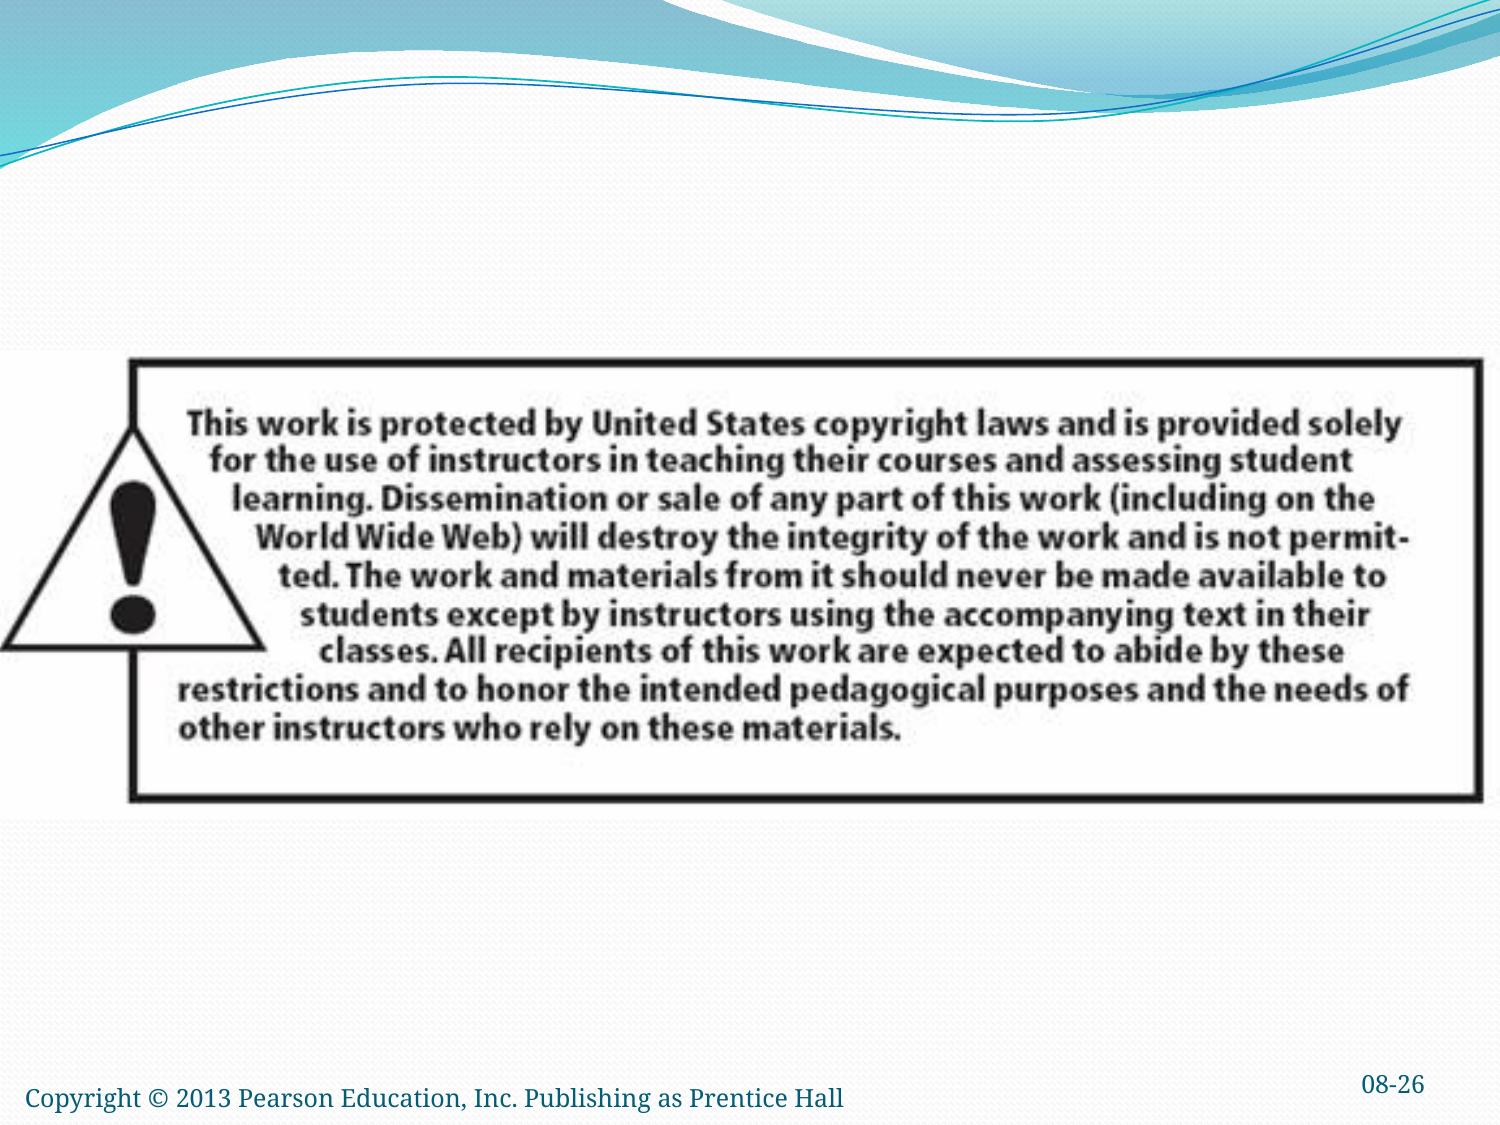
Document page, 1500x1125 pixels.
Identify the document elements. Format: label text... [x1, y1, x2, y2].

slide_number 08-26 [1299, 1042, 1425, 1103]
text_box Copyright © 2013 Pearson Education, Inc. Publishing as Prentice Hall [24, 1074, 988, 1113]
picture [0, 350, 1500, 820]
